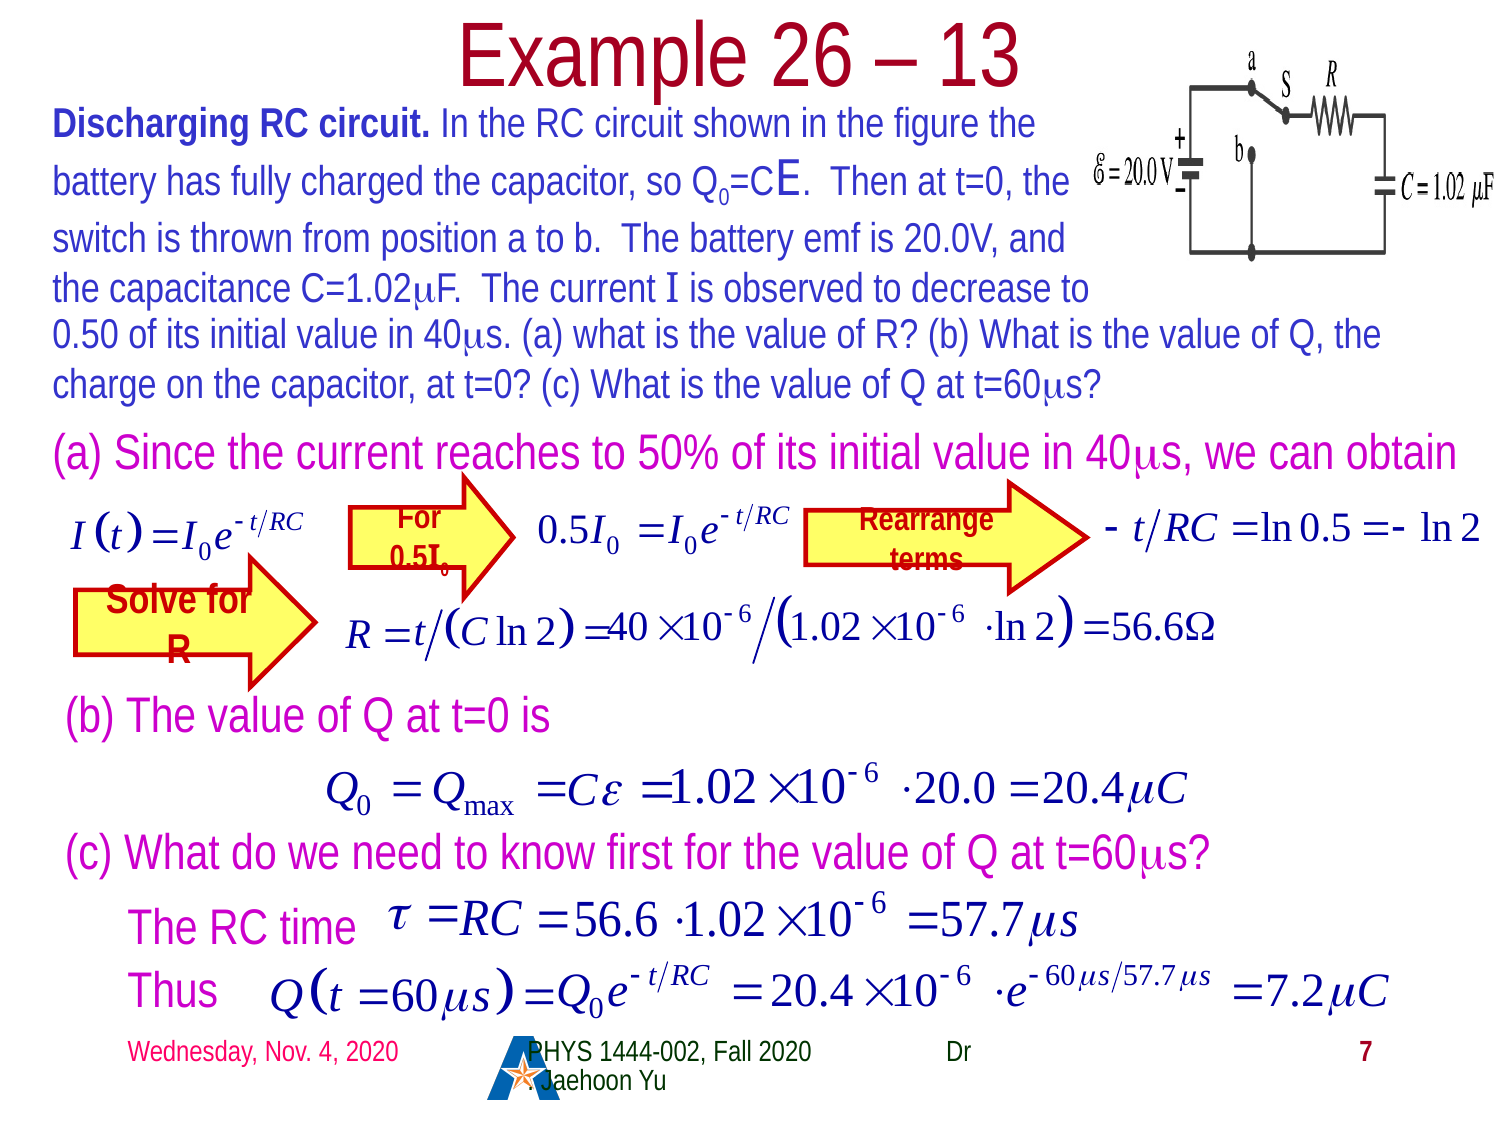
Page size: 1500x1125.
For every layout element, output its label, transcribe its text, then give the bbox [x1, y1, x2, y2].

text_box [382, 896, 444, 944]
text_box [317, 756, 422, 826]
slide_number 7 [1074, 1038, 1388, 1101]
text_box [530, 493, 801, 563]
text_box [449, 887, 561, 950]
footer PHYS 1444-002, Fall 2020 Dr. Jaehoon Yu [512, 1038, 988, 1101]
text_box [424, 756, 567, 826]
text_box Thus [112, 949, 250, 1025]
text_box For 0.5I0 [350, 477, 514, 598]
text_box (b) The value of Q at t=0 is [49, 674, 575, 750]
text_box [262, 958, 552, 1038]
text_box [566, 874, 1088, 948]
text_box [337, 609, 402, 657]
text_box Solve for R [75, 582, 316, 688]
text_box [62, 499, 313, 573]
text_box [407, 599, 594, 669]
title Example 26 – 13 [37, 0, 1082, 87]
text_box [599, 587, 1226, 672]
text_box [761, 949, 1401, 1029]
text_box Rearrange terms [805, 482, 1087, 585]
picture [487, 1038, 512, 1100]
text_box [665, 747, 1201, 826]
text_box Discharging RC circuit. In the RC circuit shown in the figure the battery has fully charged the capacitor, so Q0=CE. Then at t=0, the switch is thrown from position a to b. The battery emf is 20.0V, and the capacitance C=1.02μF. The current I is observed to decrease to [37, 87, 1082, 299]
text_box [1097, 499, 1488, 562]
text_box (a) Since the current reaches to 50% of its initial value in 40μs, we can obtain [37, 415, 1082, 488]
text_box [559, 762, 660, 819]
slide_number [112, 1024, 426, 1101]
text_box The RC time [112, 888, 388, 963]
picture [1087, 0, 1500, 501]
text_box (c) What do we need to know first for the value of Q at t=60μs? [49, 812, 1338, 888]
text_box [549, 949, 760, 1029]
text_box 0.50 of its initial value in 40μs. (a) what is the value of R? (b) What is the value of Q, the charge on the capacitor, at t=0? (c) What is the value of Q at t=60μs? [37, 299, 1082, 415]
